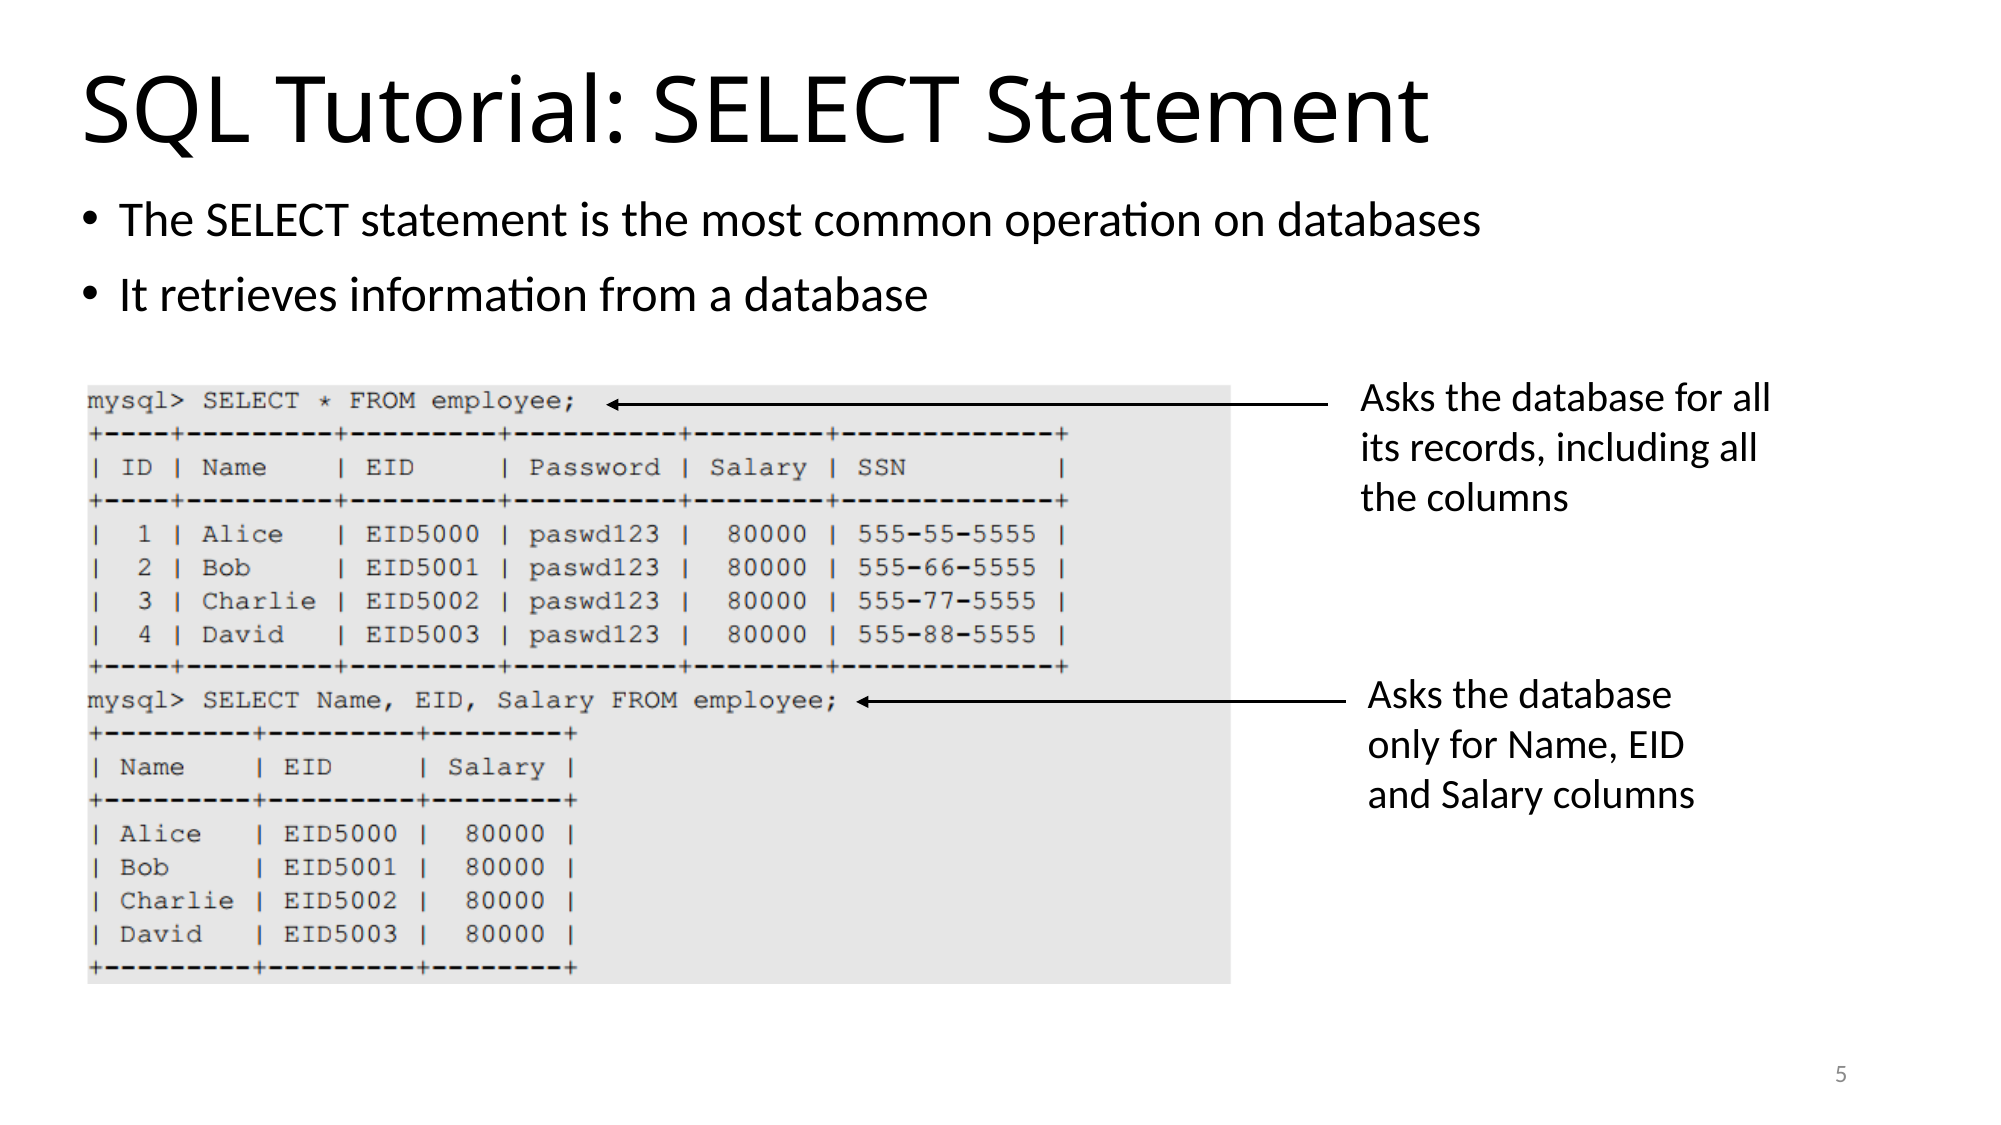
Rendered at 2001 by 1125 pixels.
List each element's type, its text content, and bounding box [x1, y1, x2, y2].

slide_number 5 [1412, 1042, 1863, 1103]
list The SELECT statement is the most common operation on databases It retrieves information from a database [66, 185, 1863, 1100]
title SQL Tutorial: SELECT Statement [66, 4, 1863, 185]
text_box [84, 362, 1794, 984]
